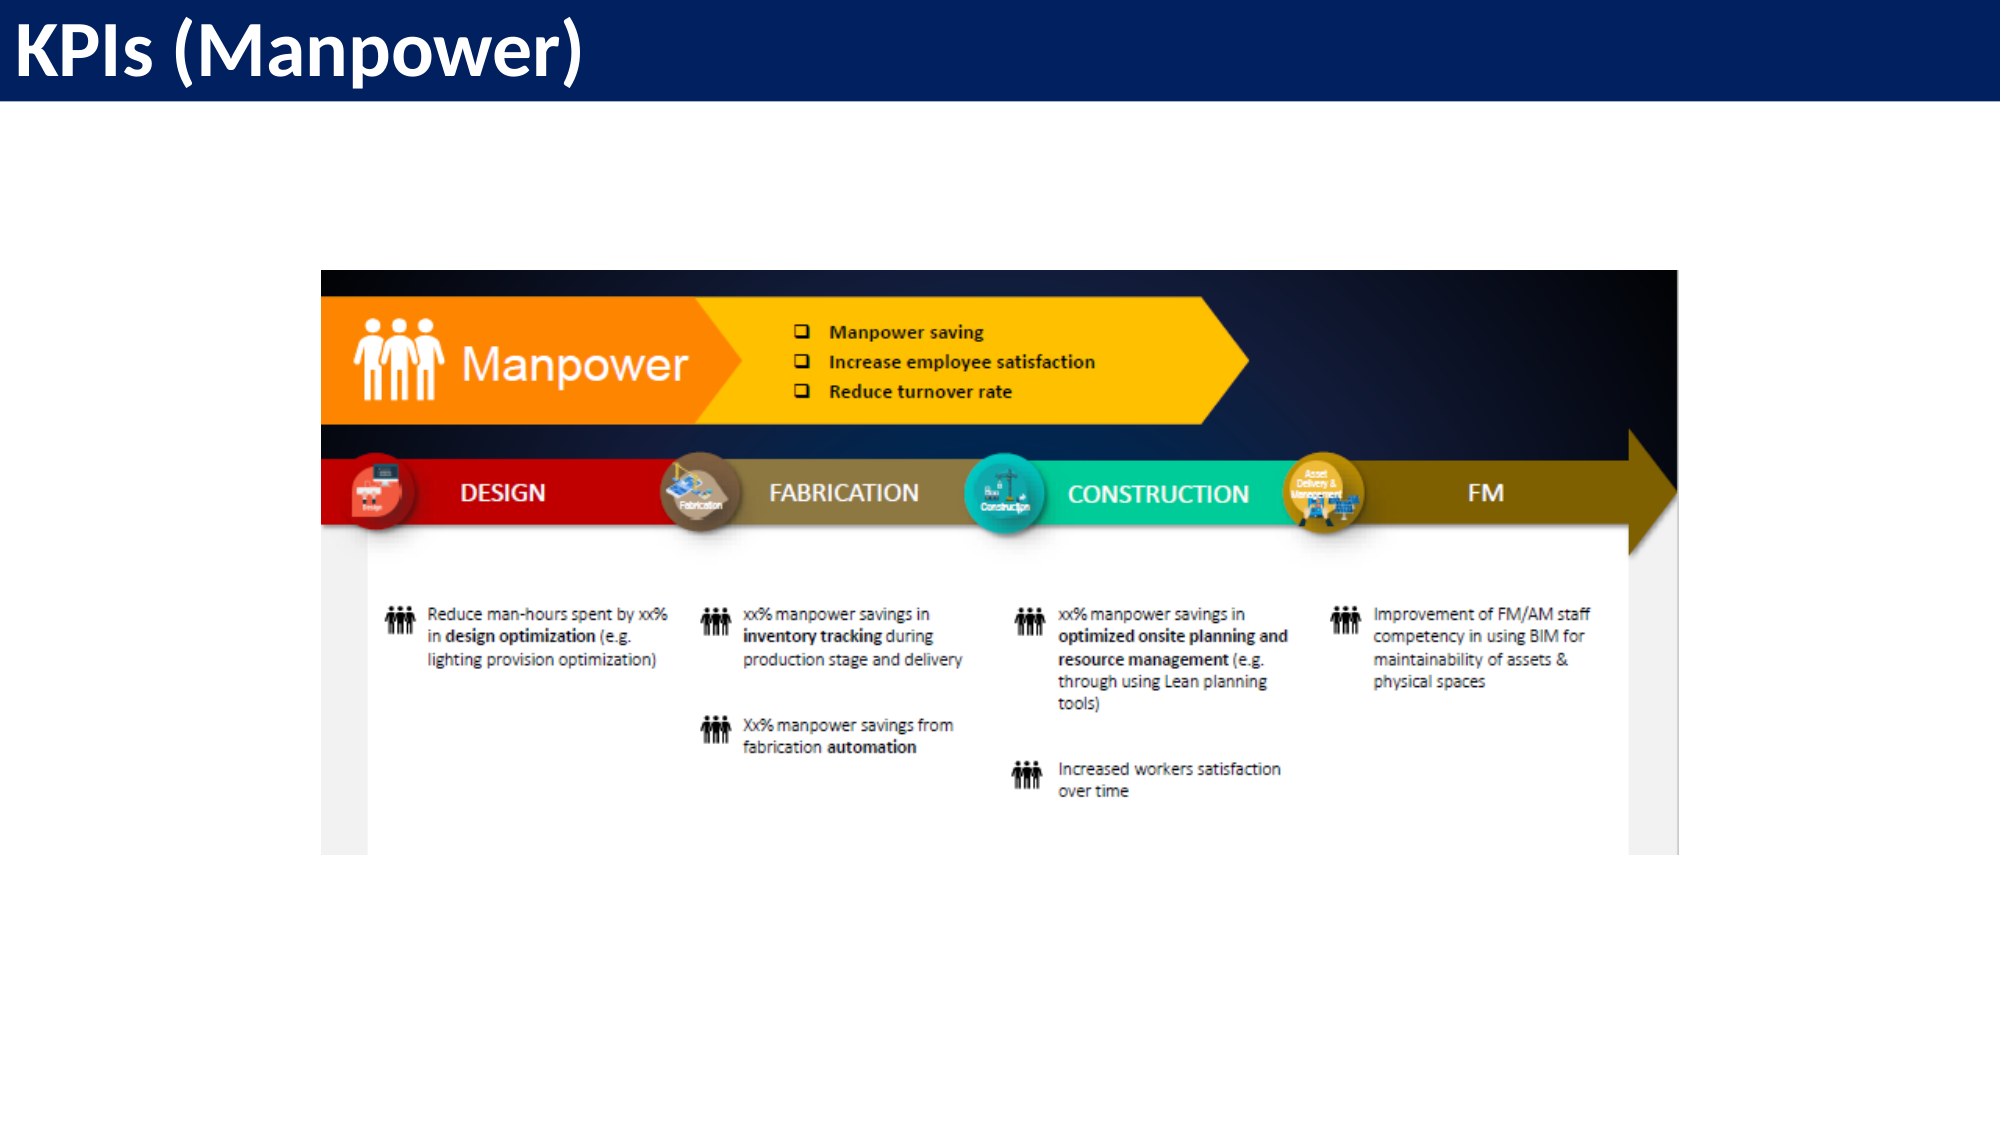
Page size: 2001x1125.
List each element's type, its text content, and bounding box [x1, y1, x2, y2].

picture [320, 270, 1679, 855]
text_box KPIs (Manpower) [0, 0, 2000, 102]
